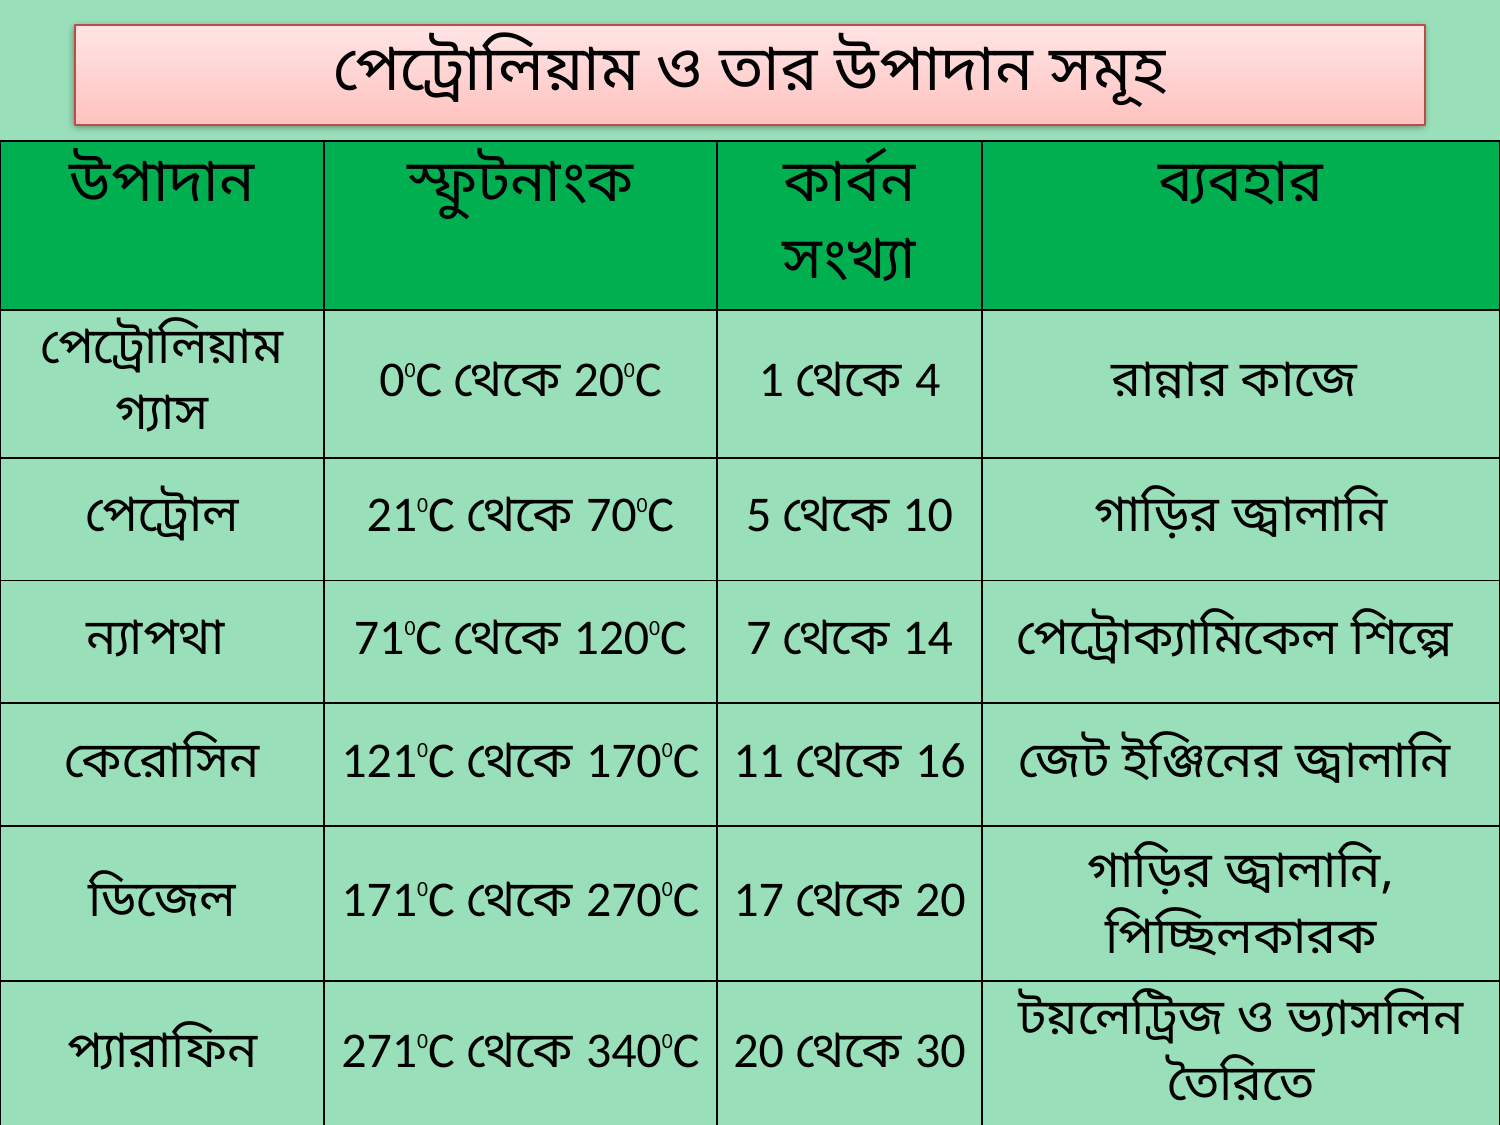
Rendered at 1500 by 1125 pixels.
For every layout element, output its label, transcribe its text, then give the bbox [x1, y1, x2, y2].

table_cell 210C থেকে 700C [325, 459, 716, 580]
table_cell ডিজেল [1, 827, 323, 980]
table_cell গাড়ির জ্বালানি [983, 459, 1499, 580]
table_header স্ফুটনাংক [325, 142, 716, 309]
table_header ব্যবহার [983, 142, 1499, 309]
table_cell 1710C থেকে 2700C [325, 827, 716, 980]
table_cell রান্নার কাজে [983, 311, 1499, 457]
table_cell 1210C থেকে 1700C [325, 704, 716, 825]
table_header কার্বন সংখ্যা [718, 142, 981, 309]
table_cell ন্যাপথা [1, 581, 323, 702]
table_cell 5 থেকে 10 [718, 459, 981, 580]
table_cell জেট ইঞ্জিনের জ্বালানি [983, 704, 1499, 825]
table_cell গাড়ির জ্বালানি, পিচ্ছিলকারক [983, 827, 1499, 980]
table_cell 00C থেকে 200C [325, 311, 716, 457]
text_box পেট্রোলিয়াম ও তার উপাদান সমূহ [74, 24, 1426, 126]
table_cell 710C থেকে 1200C [325, 581, 716, 702]
table_cell পেট্রোক্যামিকেল শিল্পে [983, 581, 1499, 702]
table_cell 17 থেকে 20 [718, 827, 981, 980]
table_cell পেট্রোলিয়াম গ্যাস [1, 311, 323, 457]
table_cell 20 থেকে 30 [718, 982, 981, 1125]
table_cell 11 থেকে 16 [718, 704, 981, 825]
table_cell টয়লেট্রিজ ও ভ্যাসলিন তৈরিতে [983, 982, 1499, 1125]
table_cell 2710C থেকে 3400C [325, 982, 716, 1125]
table_cell 1 থেকে 4 [718, 311, 981, 457]
table_cell প্যারাফিন [1, 982, 323, 1125]
table_cell 7 থেকে 14 [718, 581, 981, 702]
table_header উপাদান [1, 142, 323, 309]
table_cell কেরোসিন [1, 704, 323, 825]
table_cell পেট্রোল [1, 459, 323, 580]
